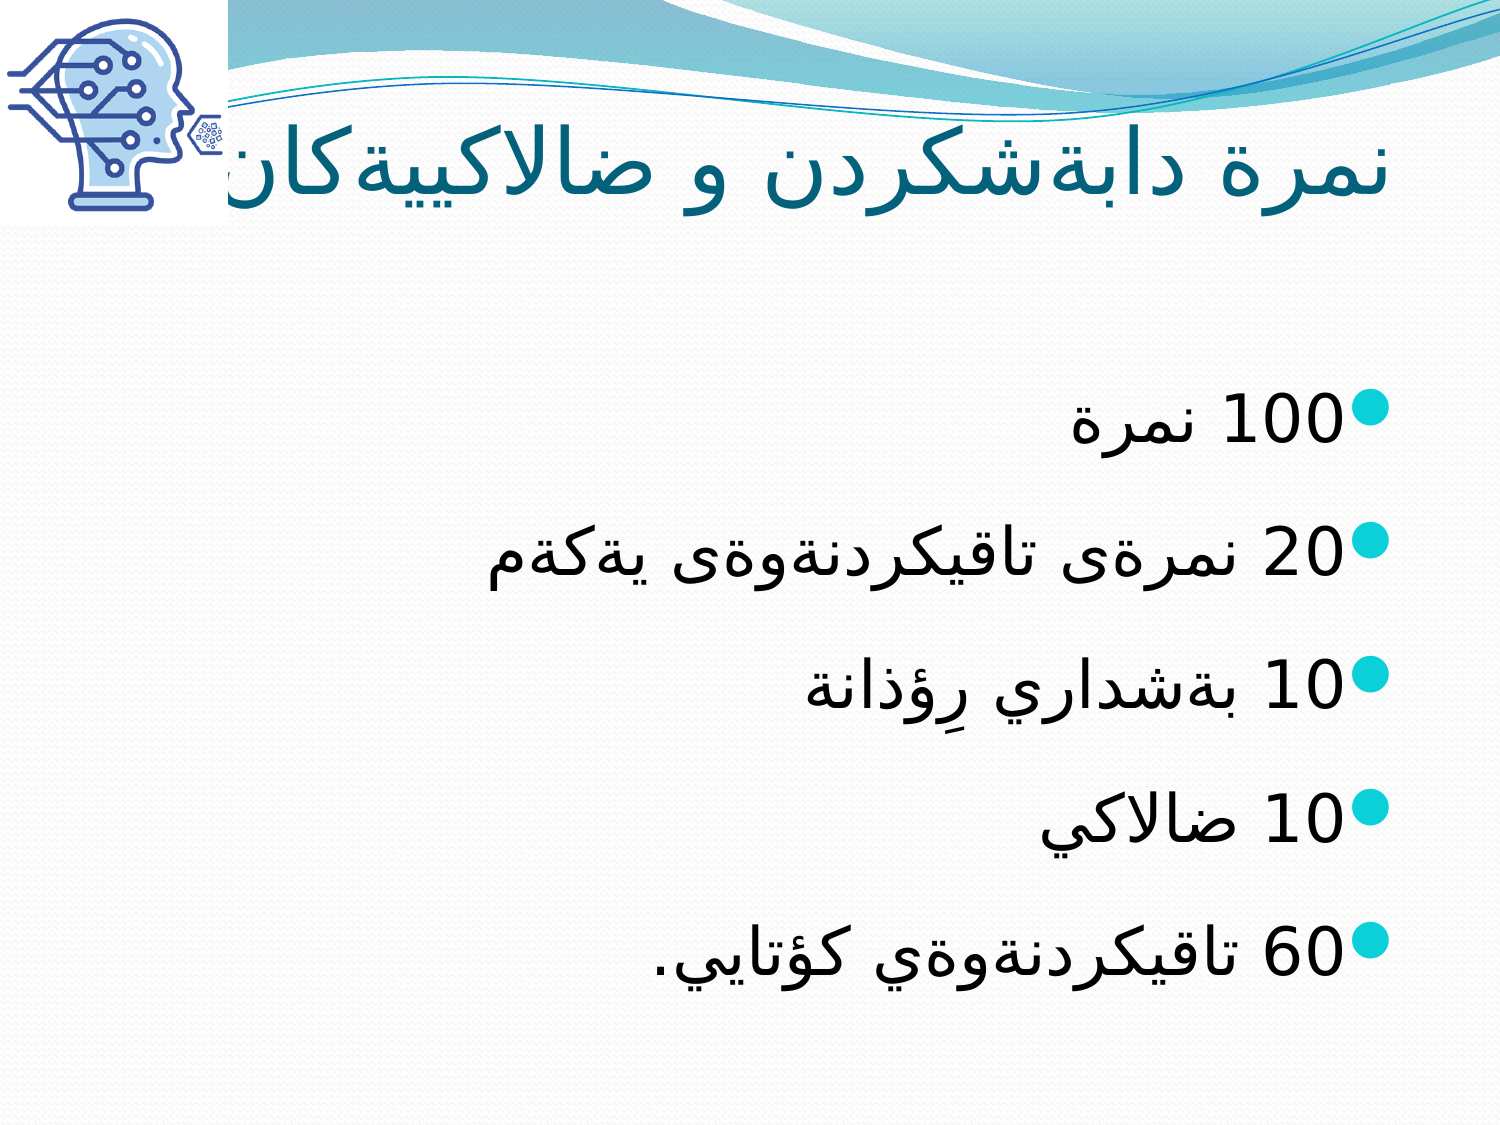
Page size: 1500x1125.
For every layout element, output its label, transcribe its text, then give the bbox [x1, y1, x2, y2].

title نمرة دابةشكردن و ضالاكييةكان [233, 115, 1425, 213]
picture [0, 0, 228, 226]
list 100 نمرة 20 نمرةى تاقيكردنةوةى يةكةم 10 بةشداري رِؤذانة 10 ضالاكي 60 تاقيكردنةوةي كؤتايي. [75, 328, 1425, 1070]
